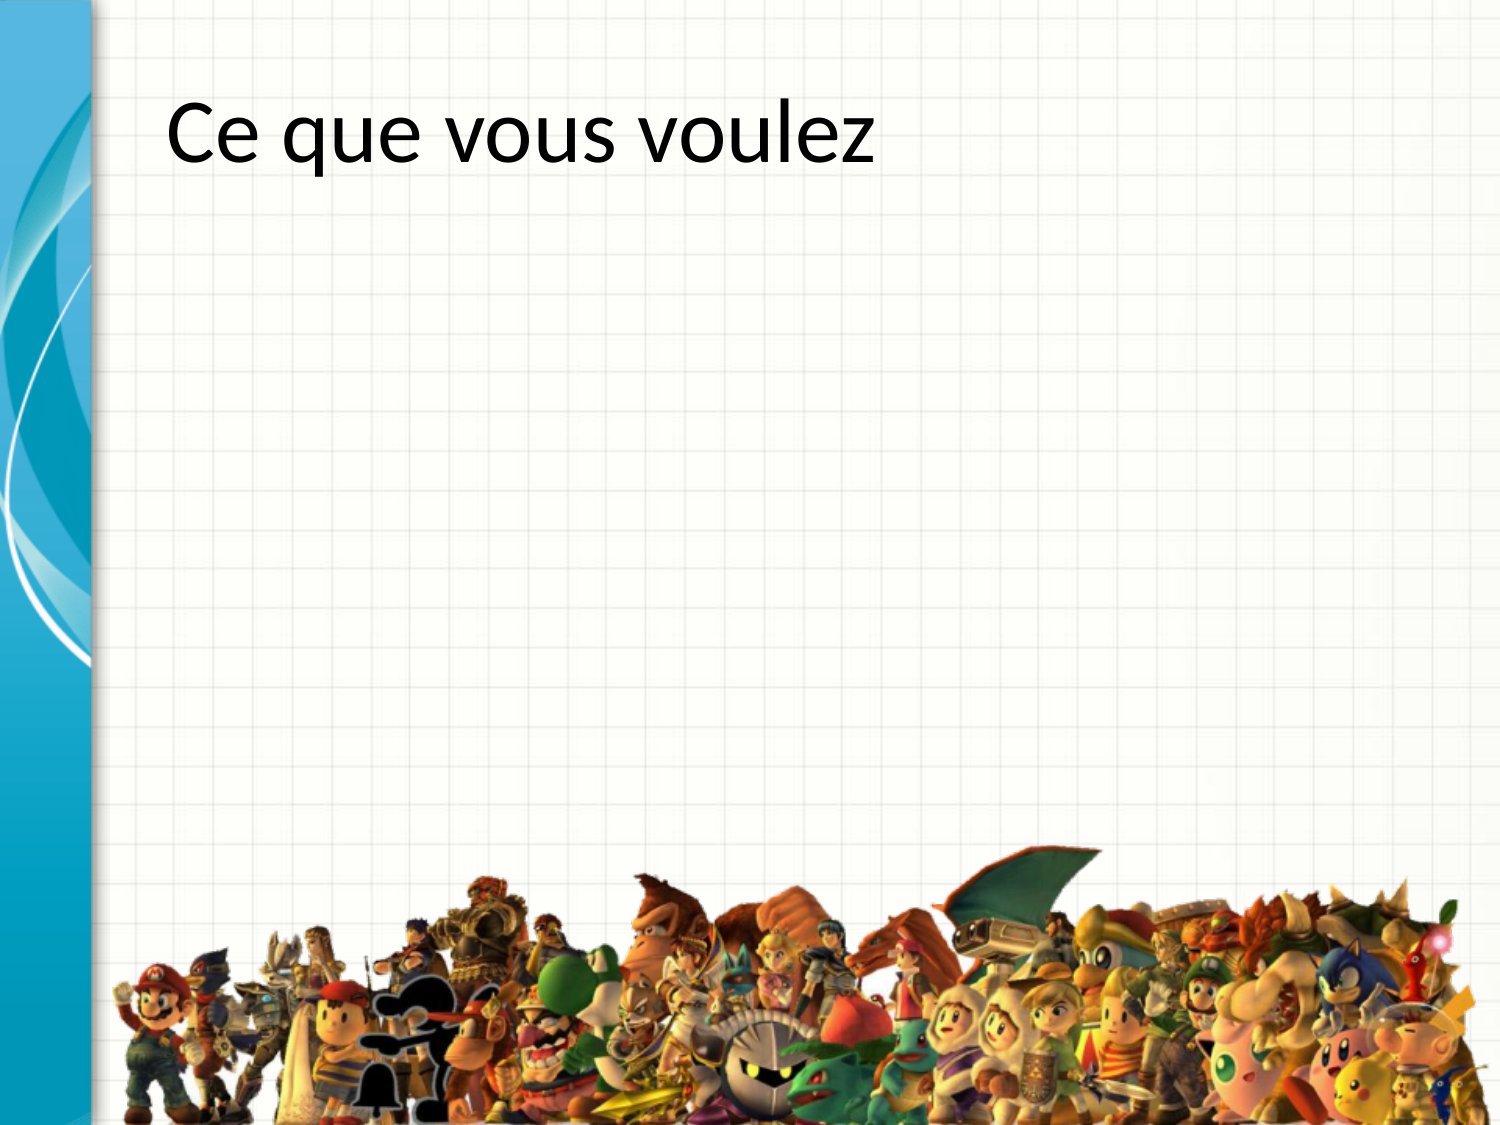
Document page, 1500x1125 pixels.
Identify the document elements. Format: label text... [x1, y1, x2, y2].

title Ce que vous voulez [151, 54, 943, 197]
picture [0, 0, 1500, 1125]
